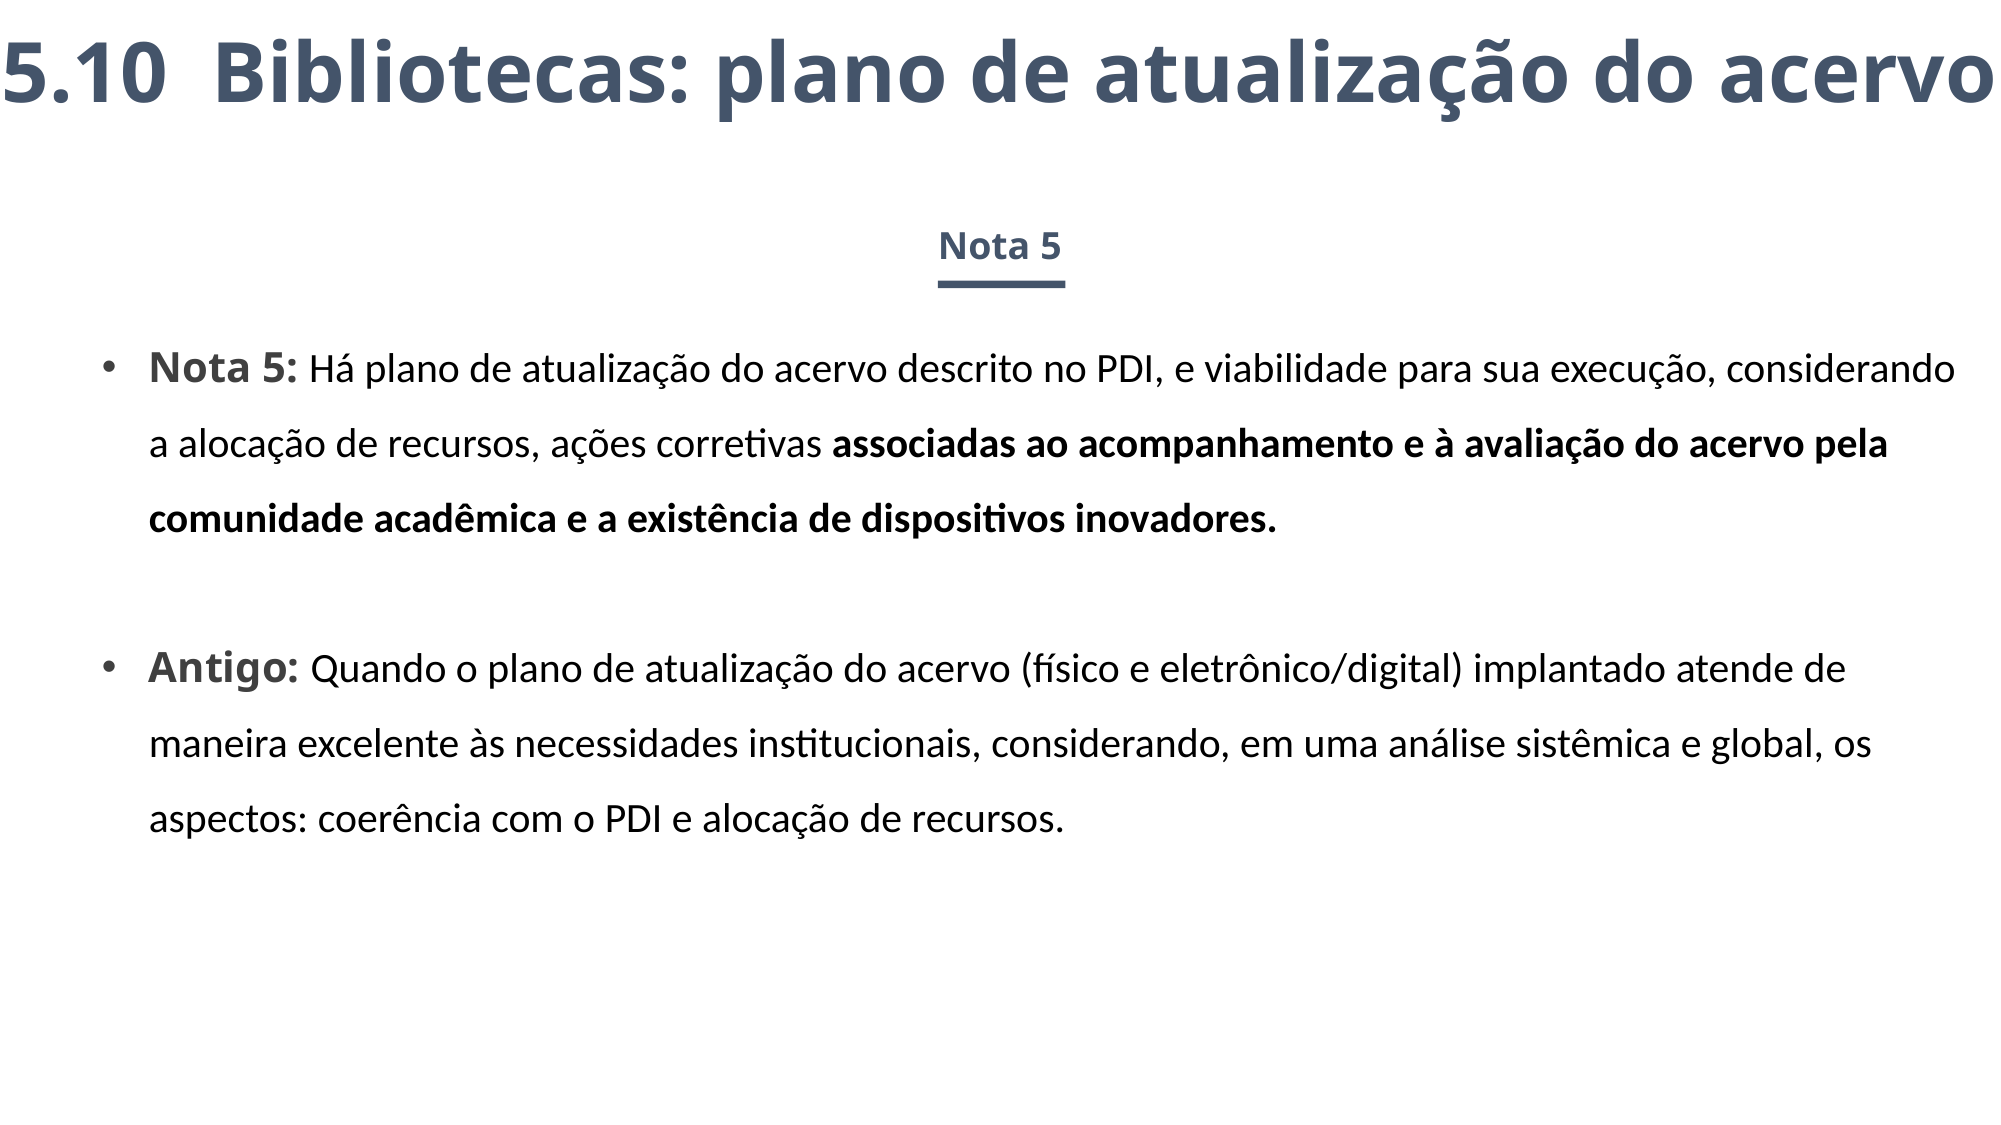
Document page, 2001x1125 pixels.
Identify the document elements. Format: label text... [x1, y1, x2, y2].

text_box Nota 5: Há plano de atualização do acervo descrito no PDI, e viabilidade para sua execução, considerando a alocação de recursos, ações corretivas associadas ao acompanhamento e à avaliação do acervo pela comunidade acadêmica e a existência de dispositivos inovadores. Antigo: Quando o plano de atualização do acervo (físico e eletrônico/digital) implantado atende de maneira excelente às necessidades institucionais, considerando, em uma análise sistêmica e global, os aspectos: coerência com o PDI e alocação de recursos. [87, 308, 1976, 849]
text_box 5.10 Bibliotecas: plano de atualização do acervo [0, 15, 2000, 123]
text_box Nota 5 [930, 218, 1070, 271]
text_box [937, 280, 1066, 289]
